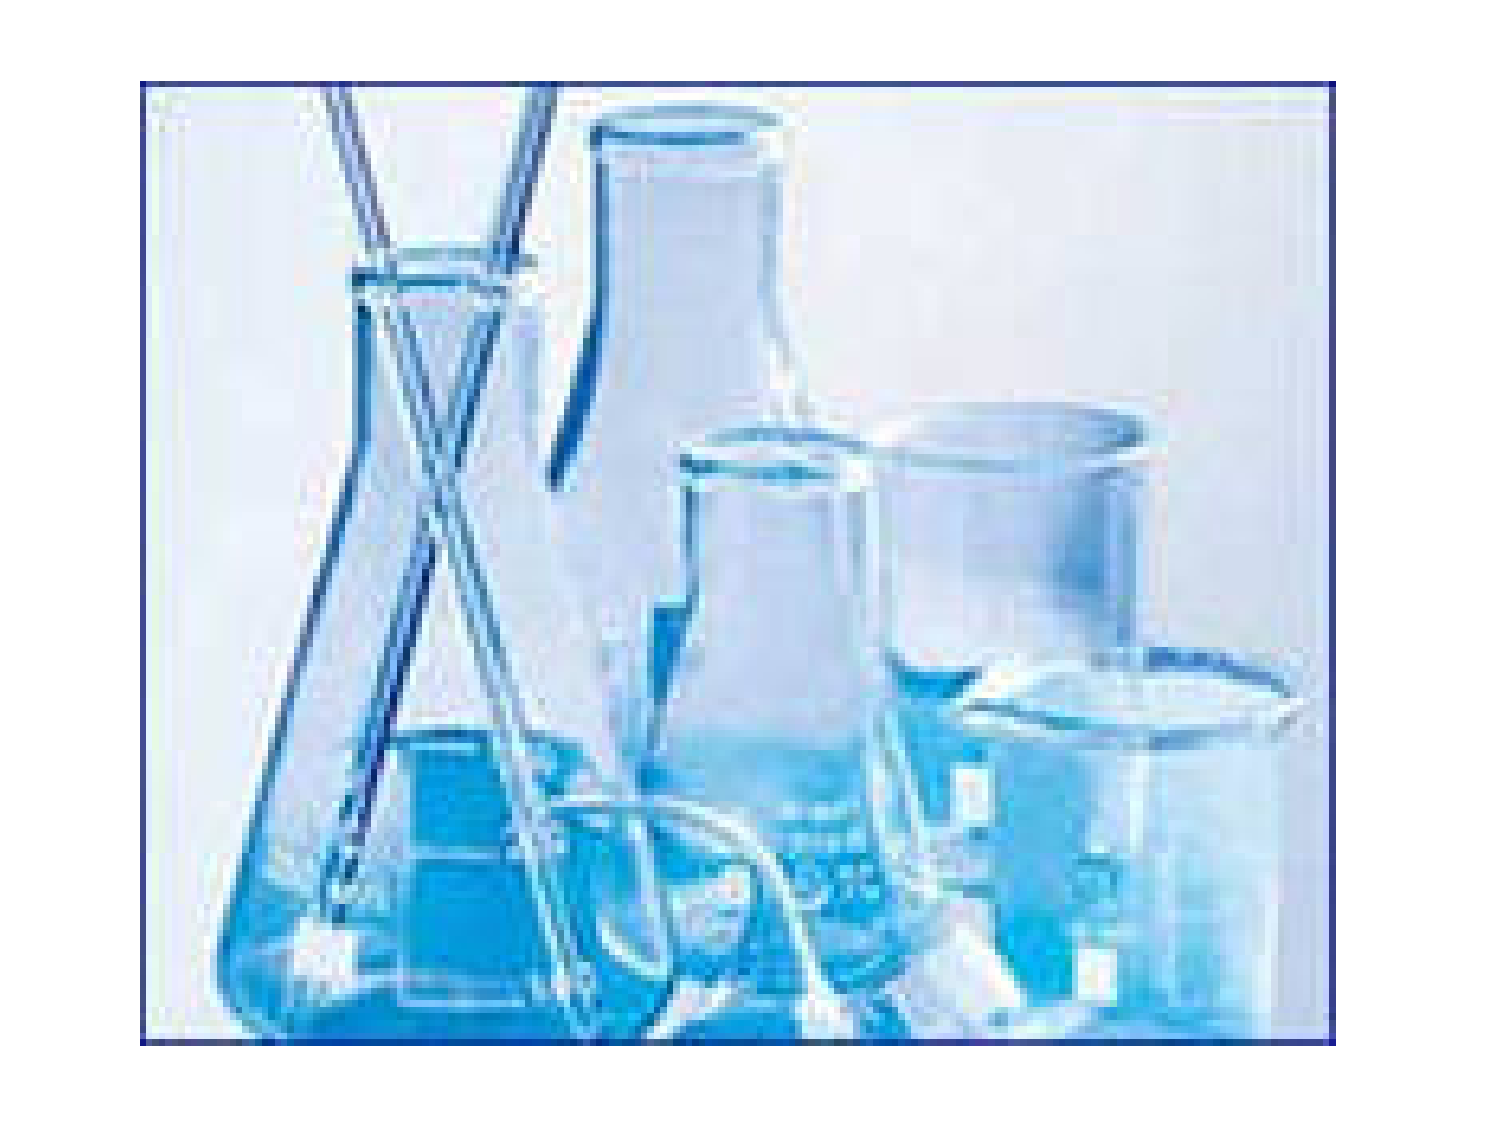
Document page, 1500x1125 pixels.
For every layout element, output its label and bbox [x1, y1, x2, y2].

picture [140, 81, 1337, 1047]
